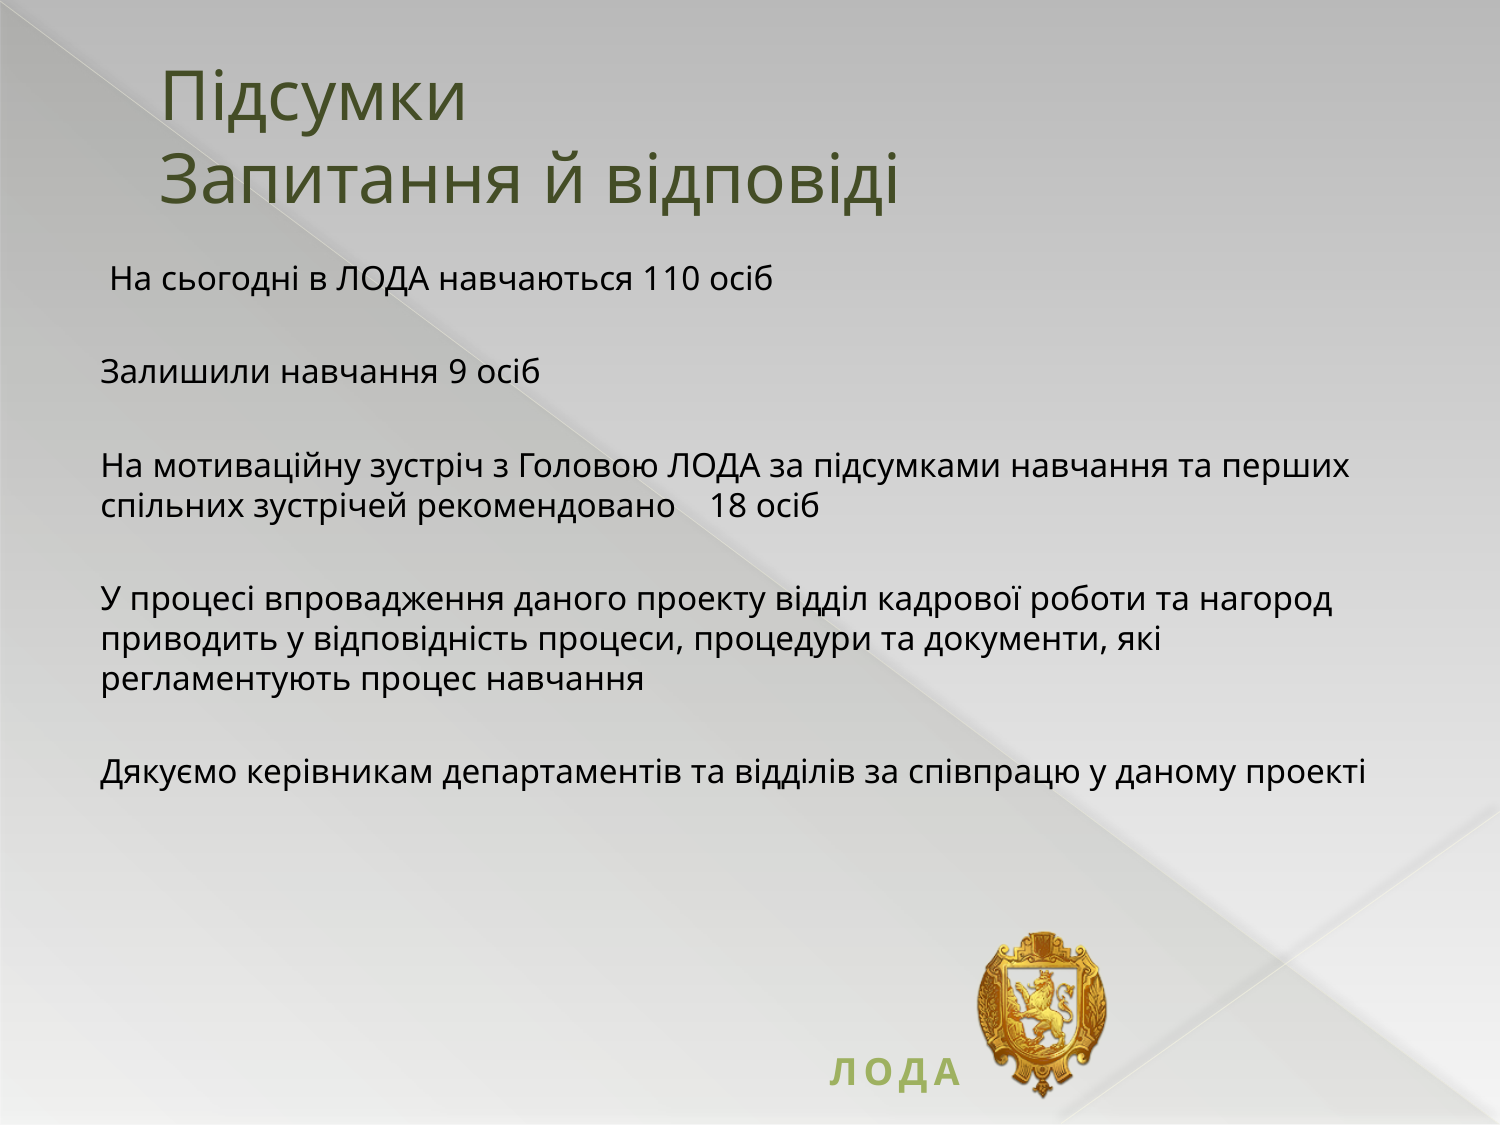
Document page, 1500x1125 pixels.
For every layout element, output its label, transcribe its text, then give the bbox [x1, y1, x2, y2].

picture [974, 928, 1110, 1101]
list На сьогодні в ЛОДА навчаються 110 осіб Залишили навчання 9 осіб На мотиваційну зустріч з Головою ЛОДА за підсумками навчання та перших спільних зустрічей рекомендовано 18 осіб У процесі впровадження даного проекту відділ кадрової роботи та нагород приводить у відповідність процеси, процедури та документи, які регламентують процес навчання Дякуємо керівникам департаментів та відділів за співпрацю у даному проекті [74, 249, 1426, 811]
text_box ЛОДА [797, 1040, 970, 1101]
title Підсумки Запитання й відповіді [74, 43, 1426, 226]
